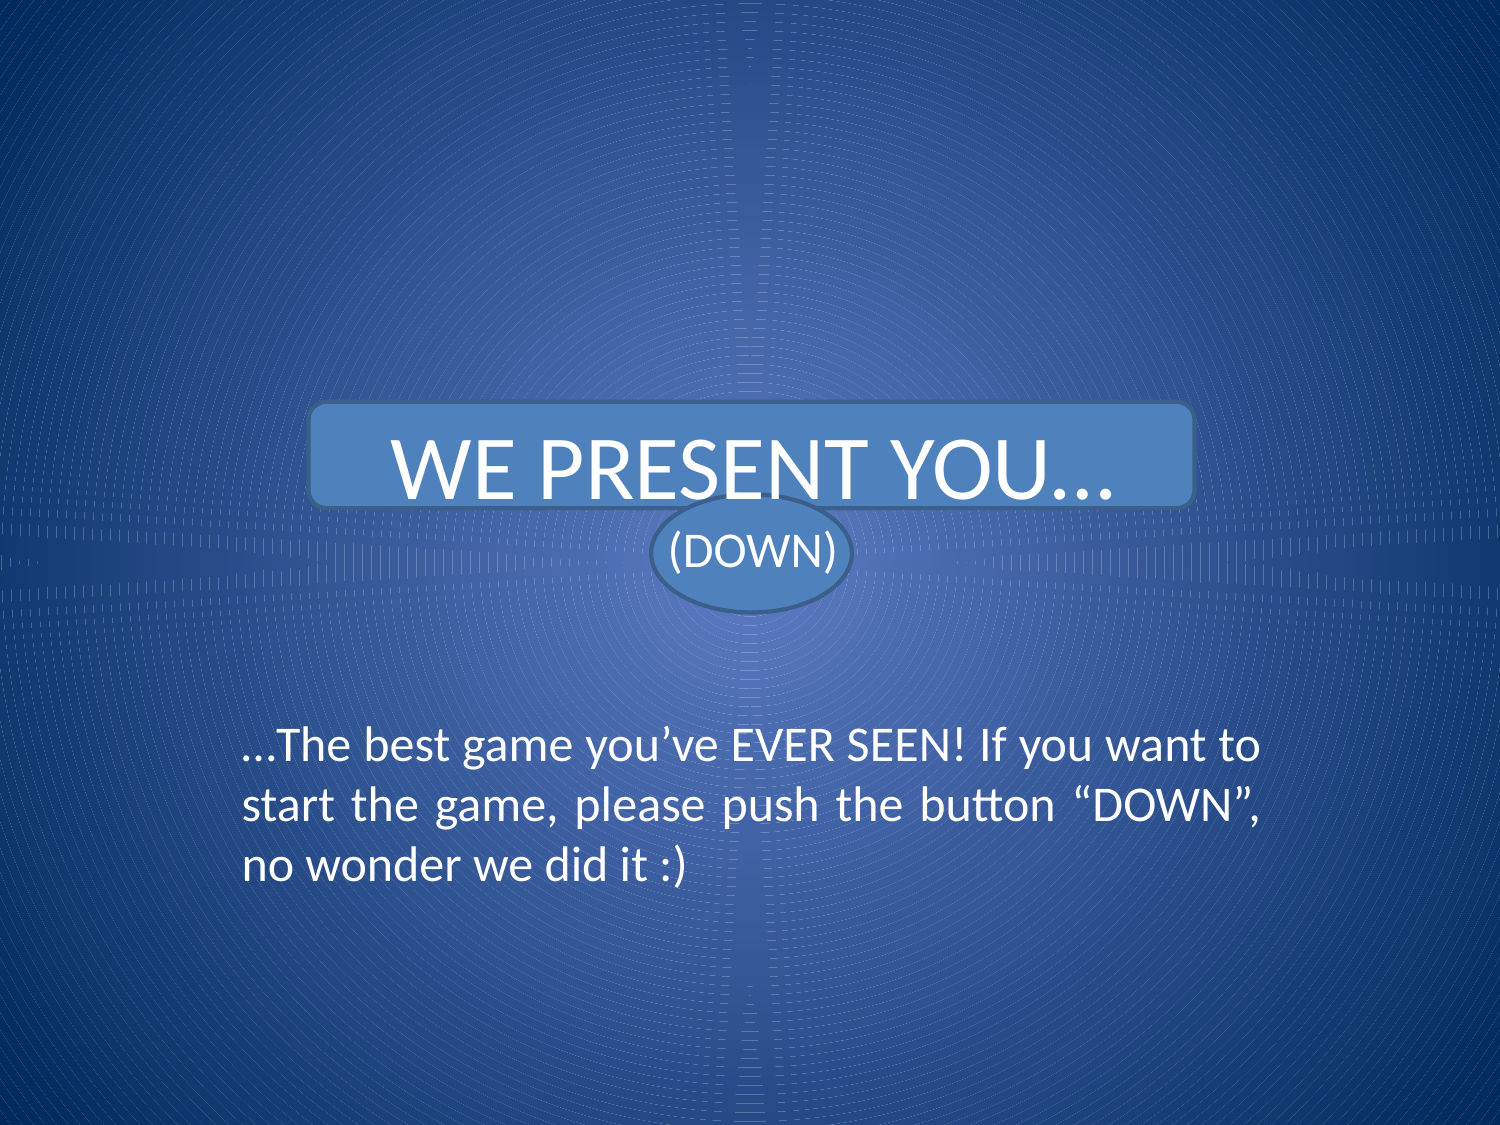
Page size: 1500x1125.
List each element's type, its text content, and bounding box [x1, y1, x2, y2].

title WE PRESENT YOU… (DOWN) [115, 371, 1391, 614]
subtitle …The best game you’ve EVER SEEN! If you want to start the game, please push the button “DOWN”, no wonder we did it :) [226, 704, 1277, 901]
